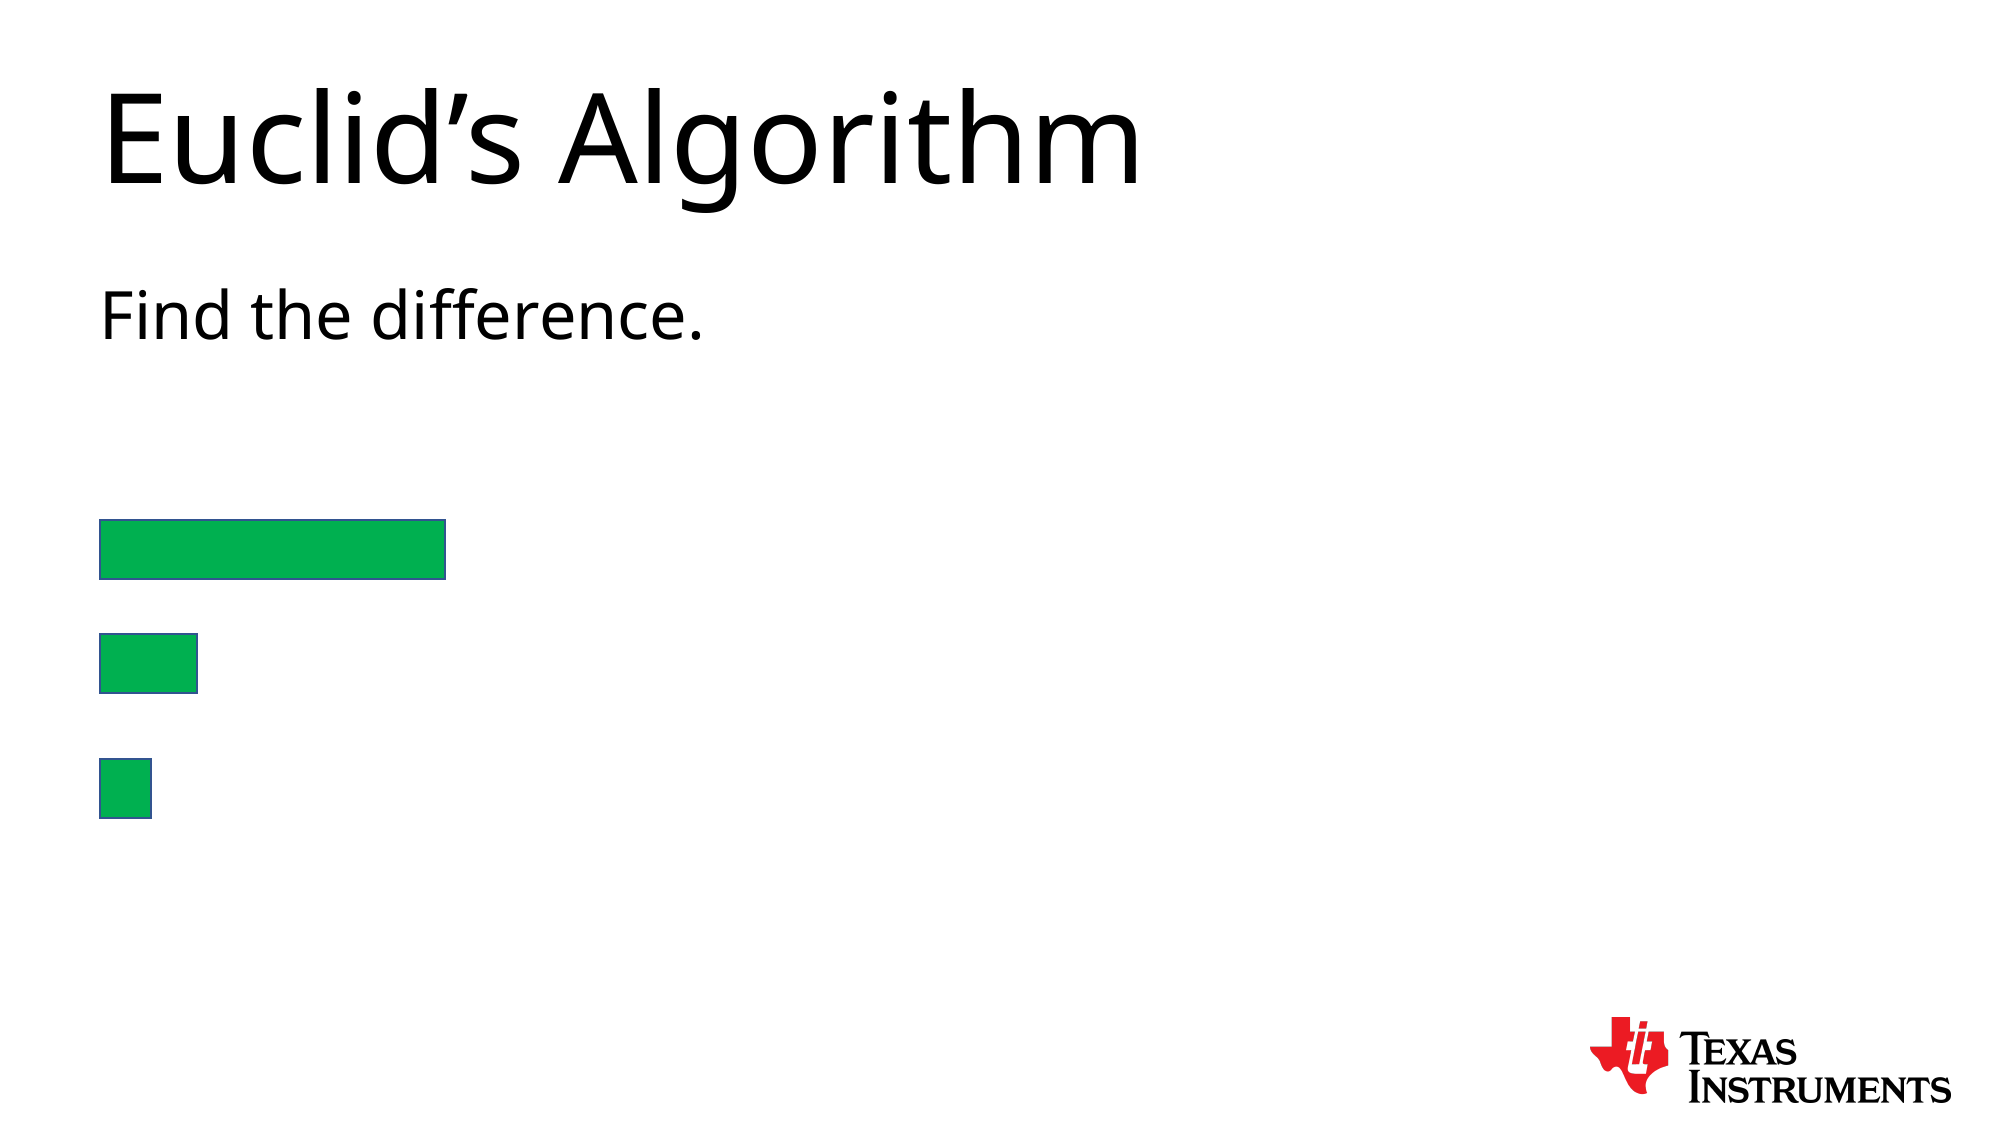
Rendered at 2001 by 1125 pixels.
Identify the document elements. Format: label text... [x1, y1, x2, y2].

text_box [99, 519, 446, 580]
text_box Find the difference. [84, 265, 1904, 361]
picture [1590, 1017, 1951, 1103]
text_box [99, 633, 198, 694]
text_box [99, 758, 152, 819]
text_box Euclid’s Algorithm [84, 51, 1466, 216]
